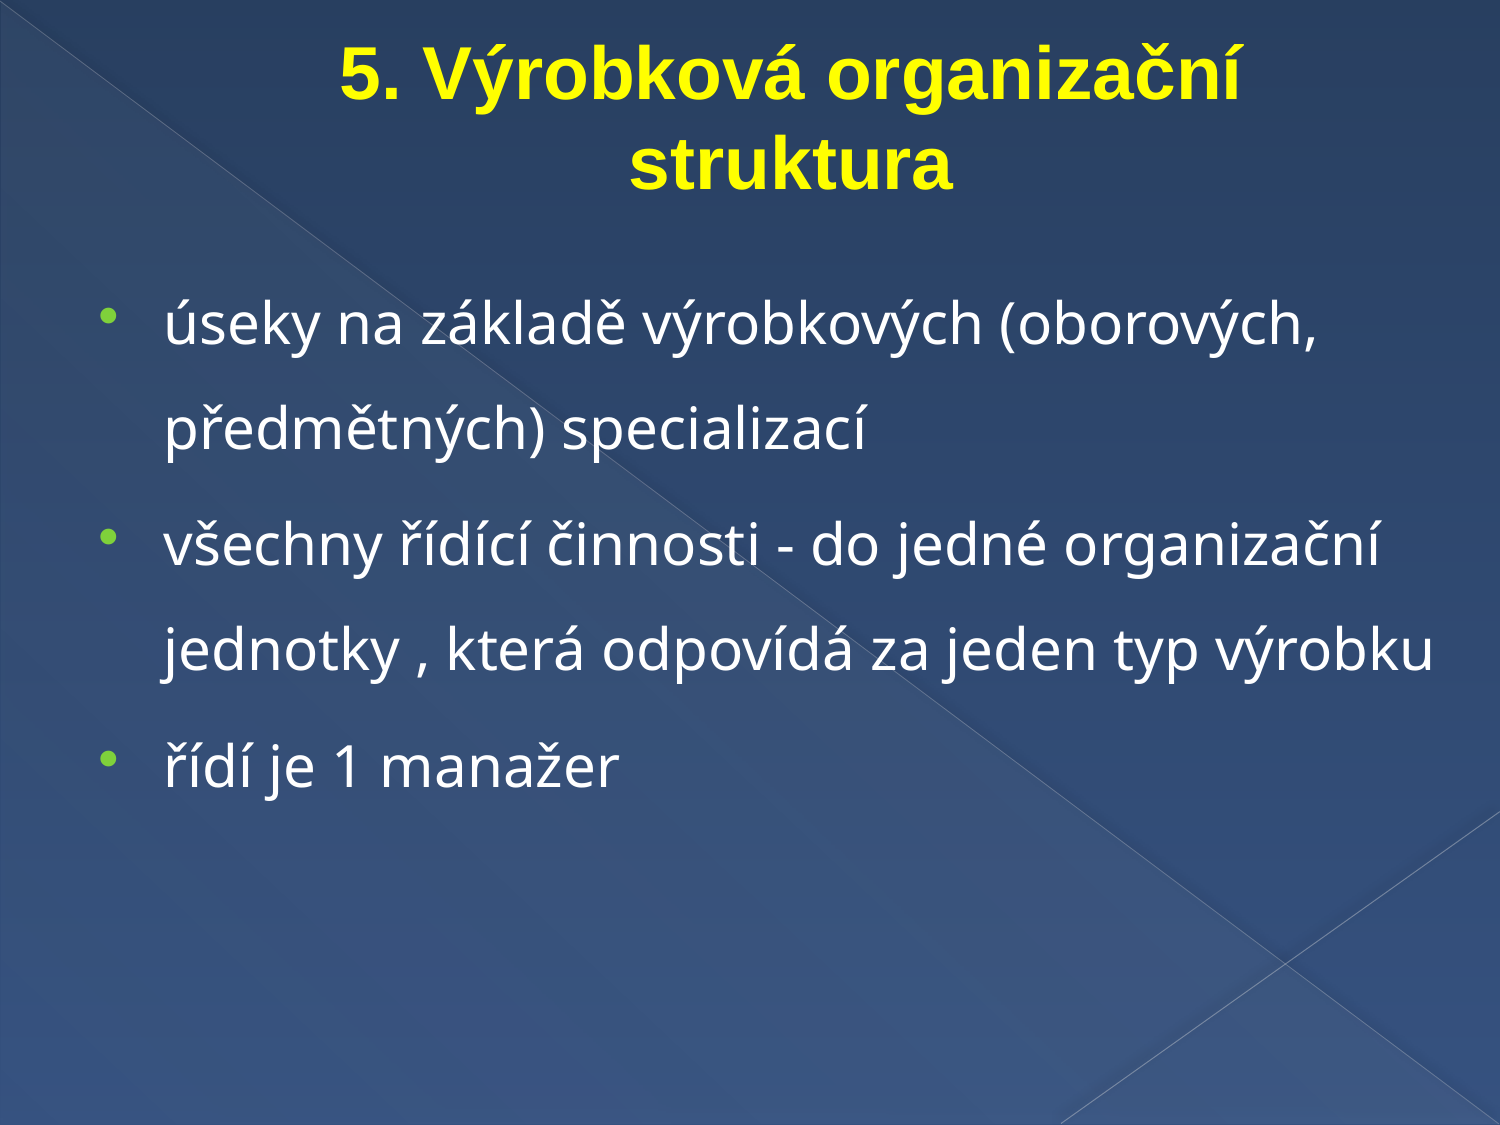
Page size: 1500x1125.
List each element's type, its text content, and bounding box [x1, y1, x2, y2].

title 5. Výrobková organizační struktura [76, 0, 1427, 230]
list úseky na základě výrobkových (oborových, předmětných) specializací všechny řídící činnosti - do jedné organizační jednotky , která odpovídá za jeden typ výrobku řídí je 1 manažer [74, 243, 1500, 1012]
